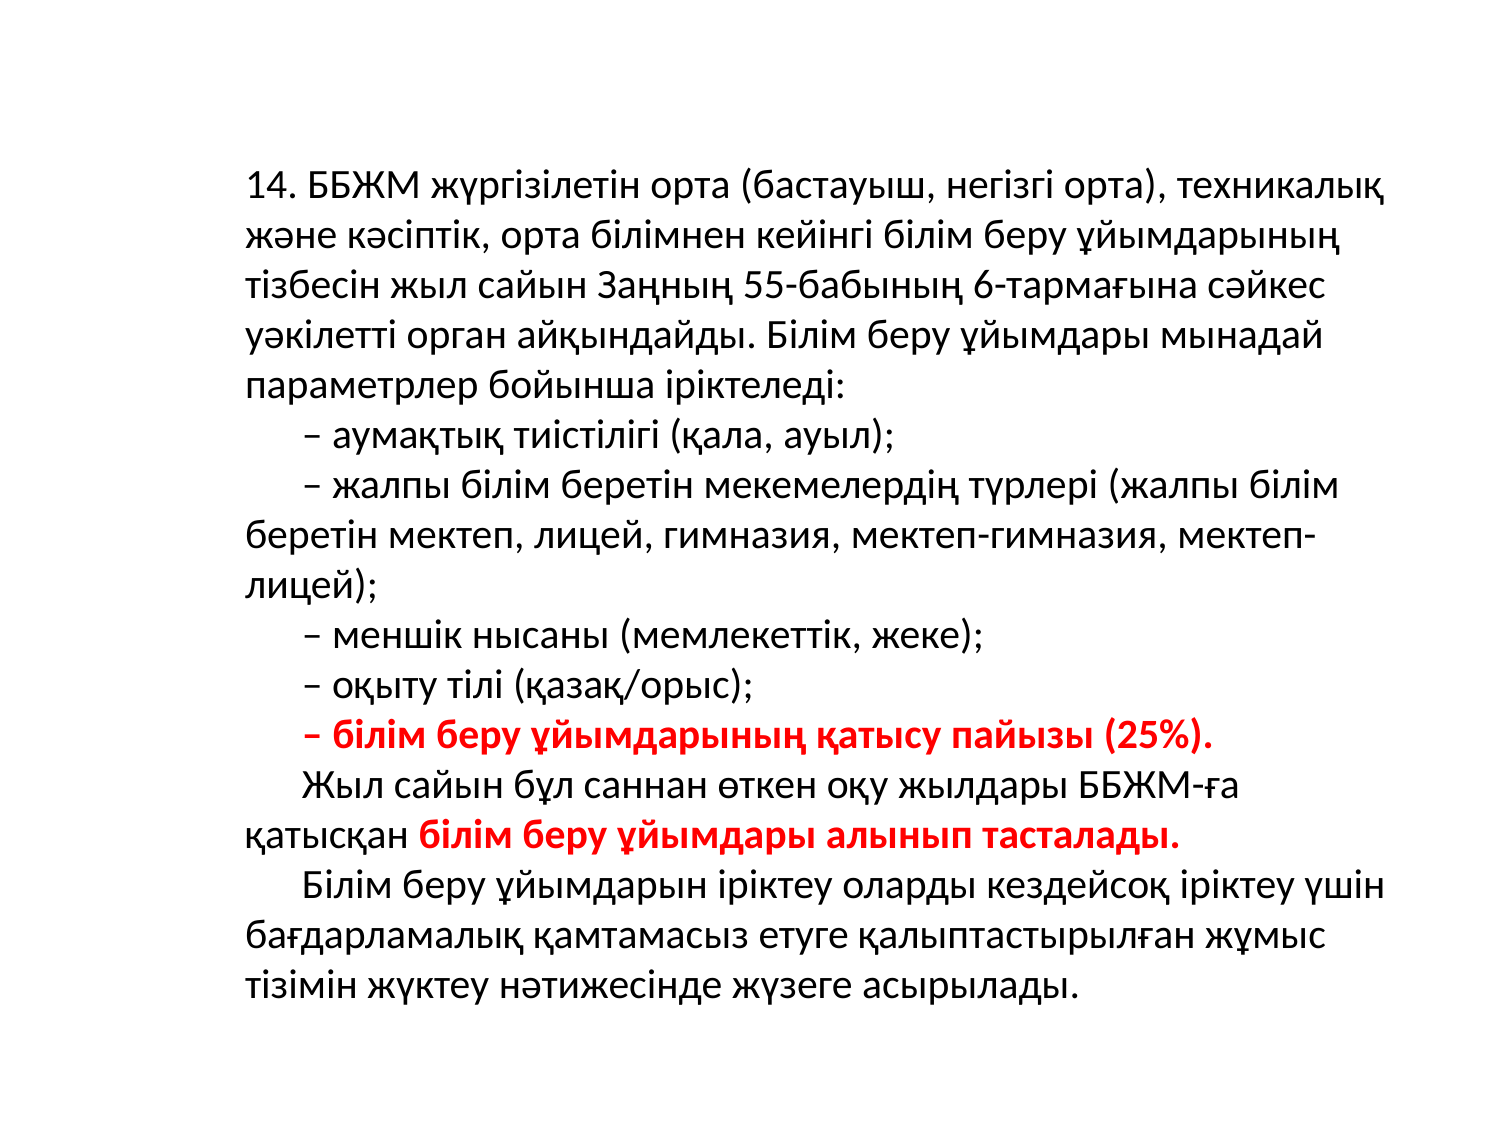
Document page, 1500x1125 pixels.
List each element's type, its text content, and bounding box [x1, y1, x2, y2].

text_box 14. ББЖМ жүргізілетін орта (бастауыш, негізгі орта), техникалық және кәсіптік, орта білімнен кейінгі білім беру ұйымдарының тізбесін жыл сайын Заңның 55-бабының 6-тармағына сәйкес уәкілетті орган айқындайды. Білім беру ұйымдары мынадай параметрлер бойынша іріктеледі: – аумақтық тиістілігі (қала, ауыл); – жалпы білім беретін мекемелердің түрлері (жалпы білім беретін мектеп, лицей, гимназия, мектеп-гимназия, мектеп-лицей); – меншік нысаны (мемлекеттік, жеке); – оқыту тілі (қазақ/орыс); – білім беру ұйымдарының қатысу пайызы (25%). Жыл сайын бұл саннан өткен оқу жылдары ББЖМ-ға қатысқан білім беру ұйымдары алынып тасталады. Білім беру ұйымдарын іріктеу оларды кездейсоқ іріктеу үшін бағдарламалық қамтамасыз етуге қалыптастырылған жұмыс тізімін жүктеу нәтижесінде жүзеге асырылады. [230, 149, 1424, 1015]
